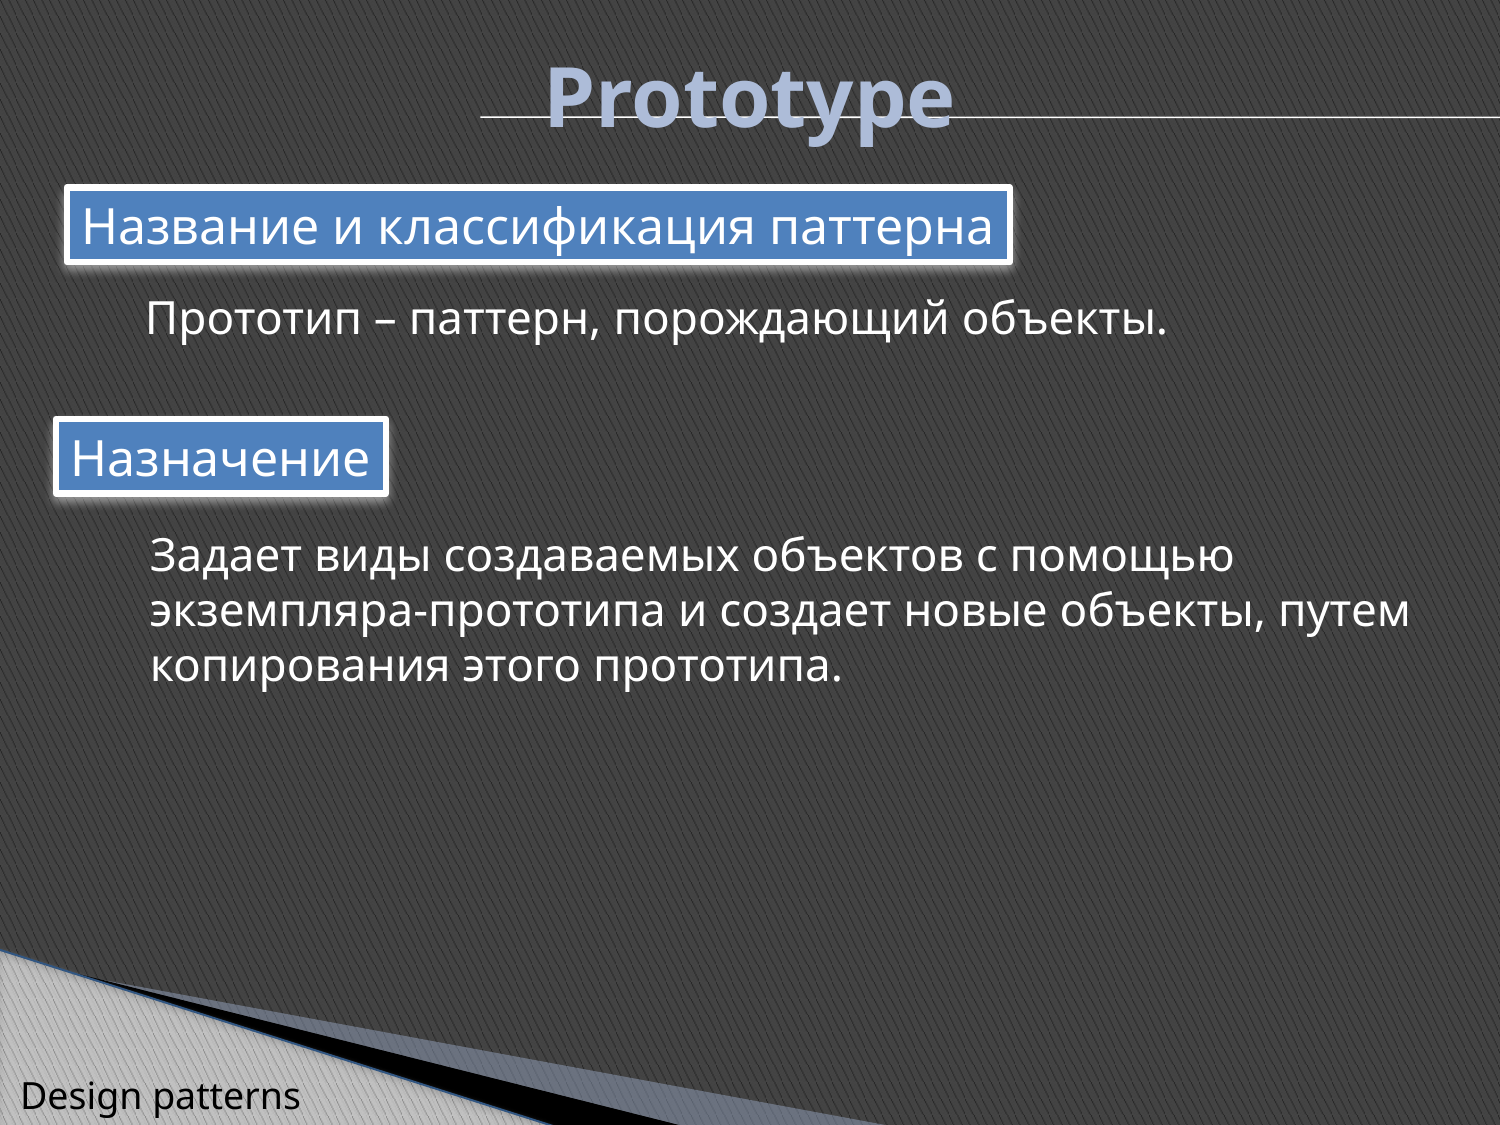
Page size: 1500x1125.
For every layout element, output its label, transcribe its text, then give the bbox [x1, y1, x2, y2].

text_box Задает виды создаваемых объектов с помощью экземпляра-прототипа и создает новые объекты, путем копирования этого прототипа. [135, 518, 1427, 698]
text_box Design patterns [482, 119, 1499, 127]
text_box Prototype [0, 23, 1500, 164]
text_box Назначение [53, 416, 389, 497]
text_box Название и классификация паттерна [64, 184, 1013, 265]
text_box Design patterns [5, 1064, 317, 1125]
text_box Прототип – паттерн, порождающий объекты. [130, 280, 1184, 351]
